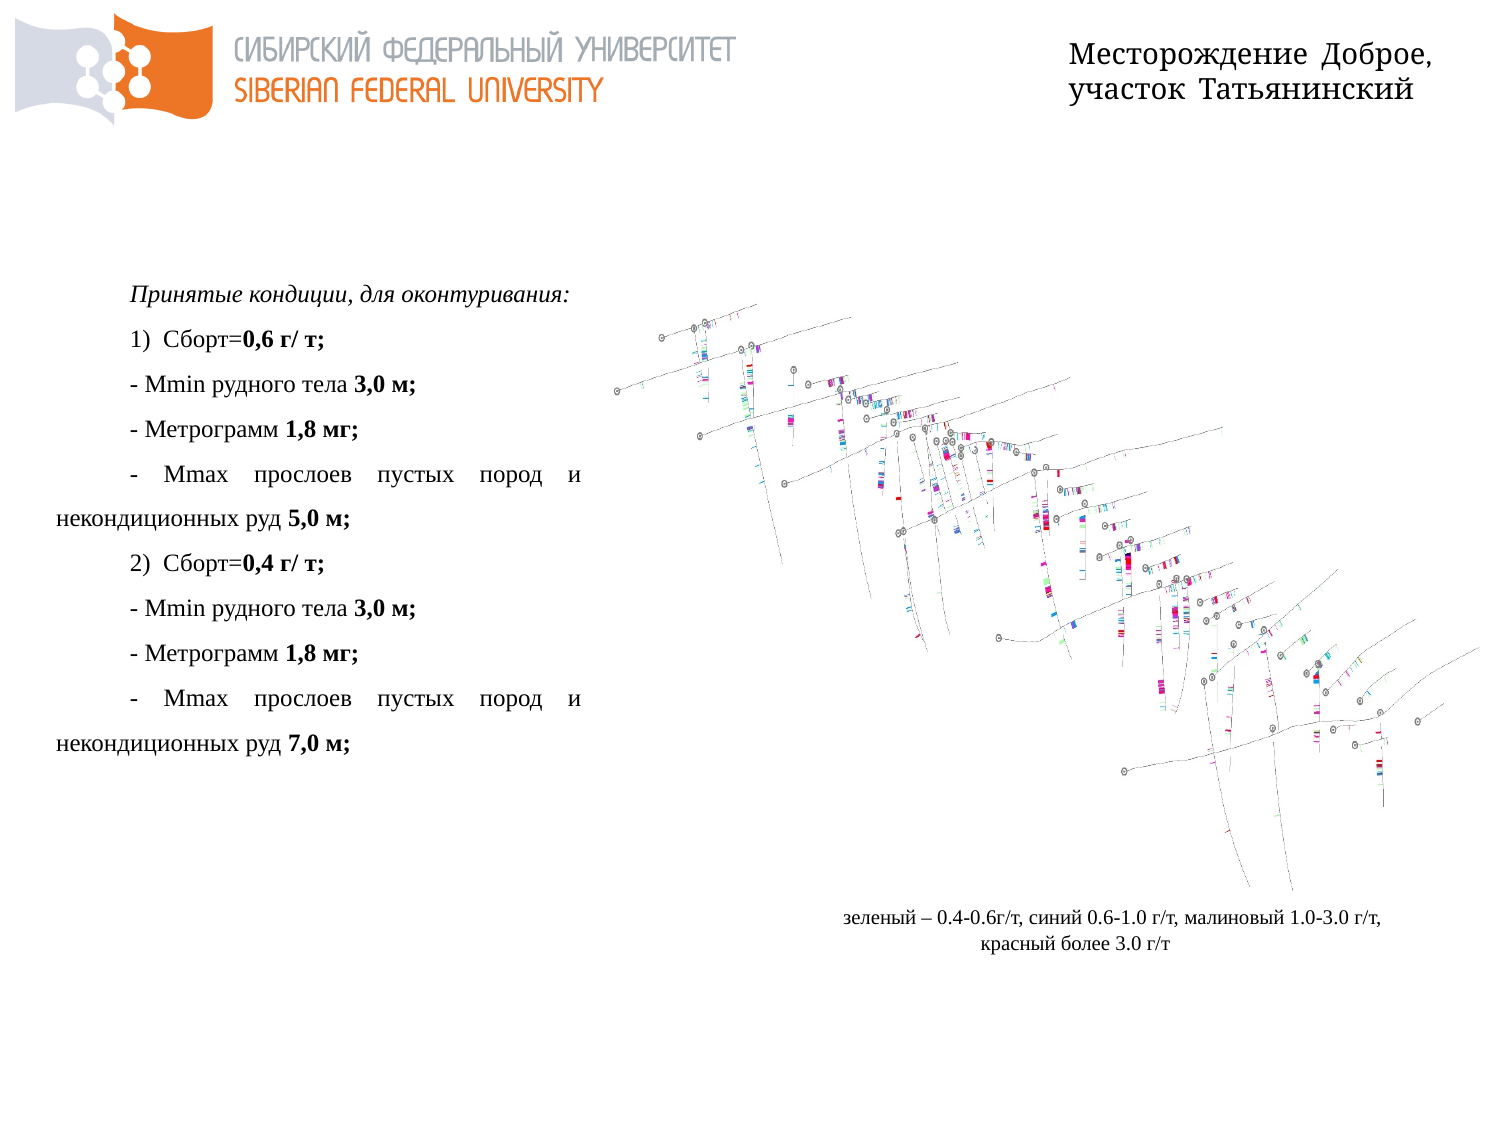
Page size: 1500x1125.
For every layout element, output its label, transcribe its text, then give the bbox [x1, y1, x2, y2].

text_box Принятые кондиции, для оконтуривания: 1) Сборт=0,6 г/ т; - Мmin рудного тела 3,0 м; - Метрограмм 1,8 мг; - Mmax прослоев пустых пород и некондиционных руд 5,0 м; 2) Сборт=0,4 г/ т; - Мmin рудного тела 3,0 м; - Метрограмм 1,8 мг; - Mmax прослоев пустых пород и некондиционных руд 7,0 м; [41, 255, 597, 764]
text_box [15, 13, 1438, 126]
text_box зеленый – 0.4-0.6г/т, синий 0.6-1.0 г/т, малиновый 1.0-3.0 г/т, красный более 3.0 г/т [662, 903, 1413, 962]
picture [596, 278, 1480, 895]
